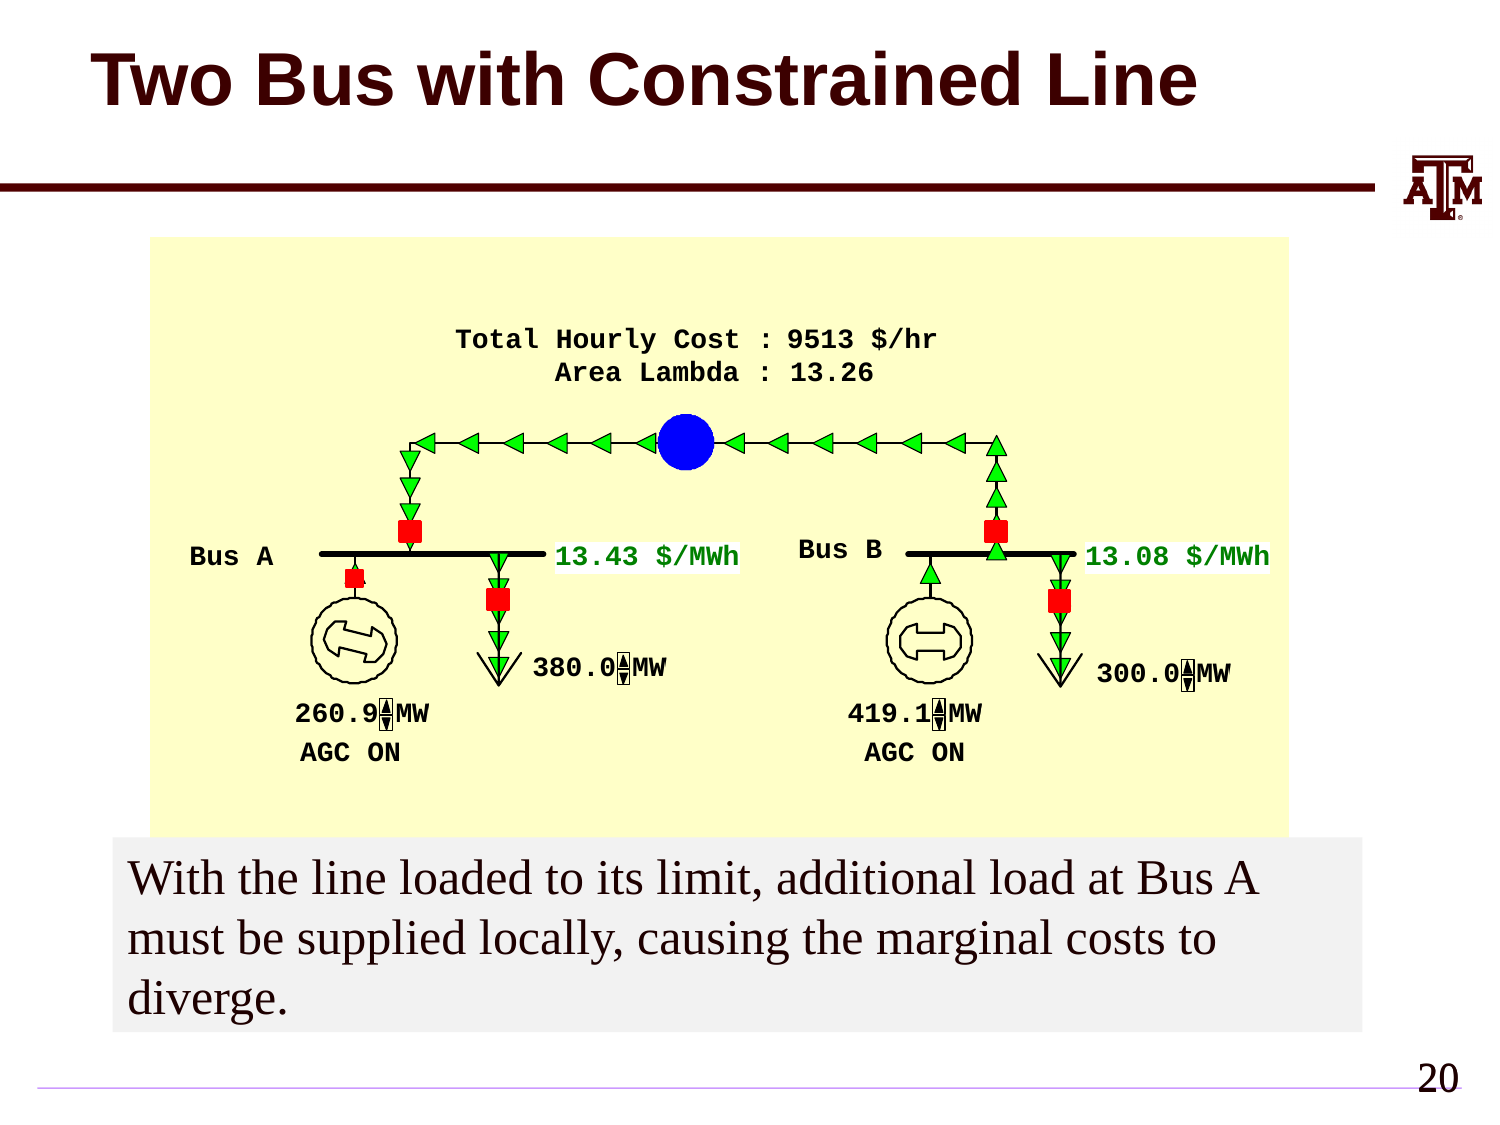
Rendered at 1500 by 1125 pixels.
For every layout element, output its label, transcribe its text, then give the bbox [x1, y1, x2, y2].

text_box With the line loaded to its limit, additional load at Bus A must be supplied locally, causing the marginal costs to diverge. [112, 837, 1363, 1033]
picture [149, 236, 1290, 913]
text_box 19 [1162, 1037, 1475, 1113]
title Two Bus with Constrained Line [74, 12, 1388, 151]
picture [1392, 137, 1493, 238]
